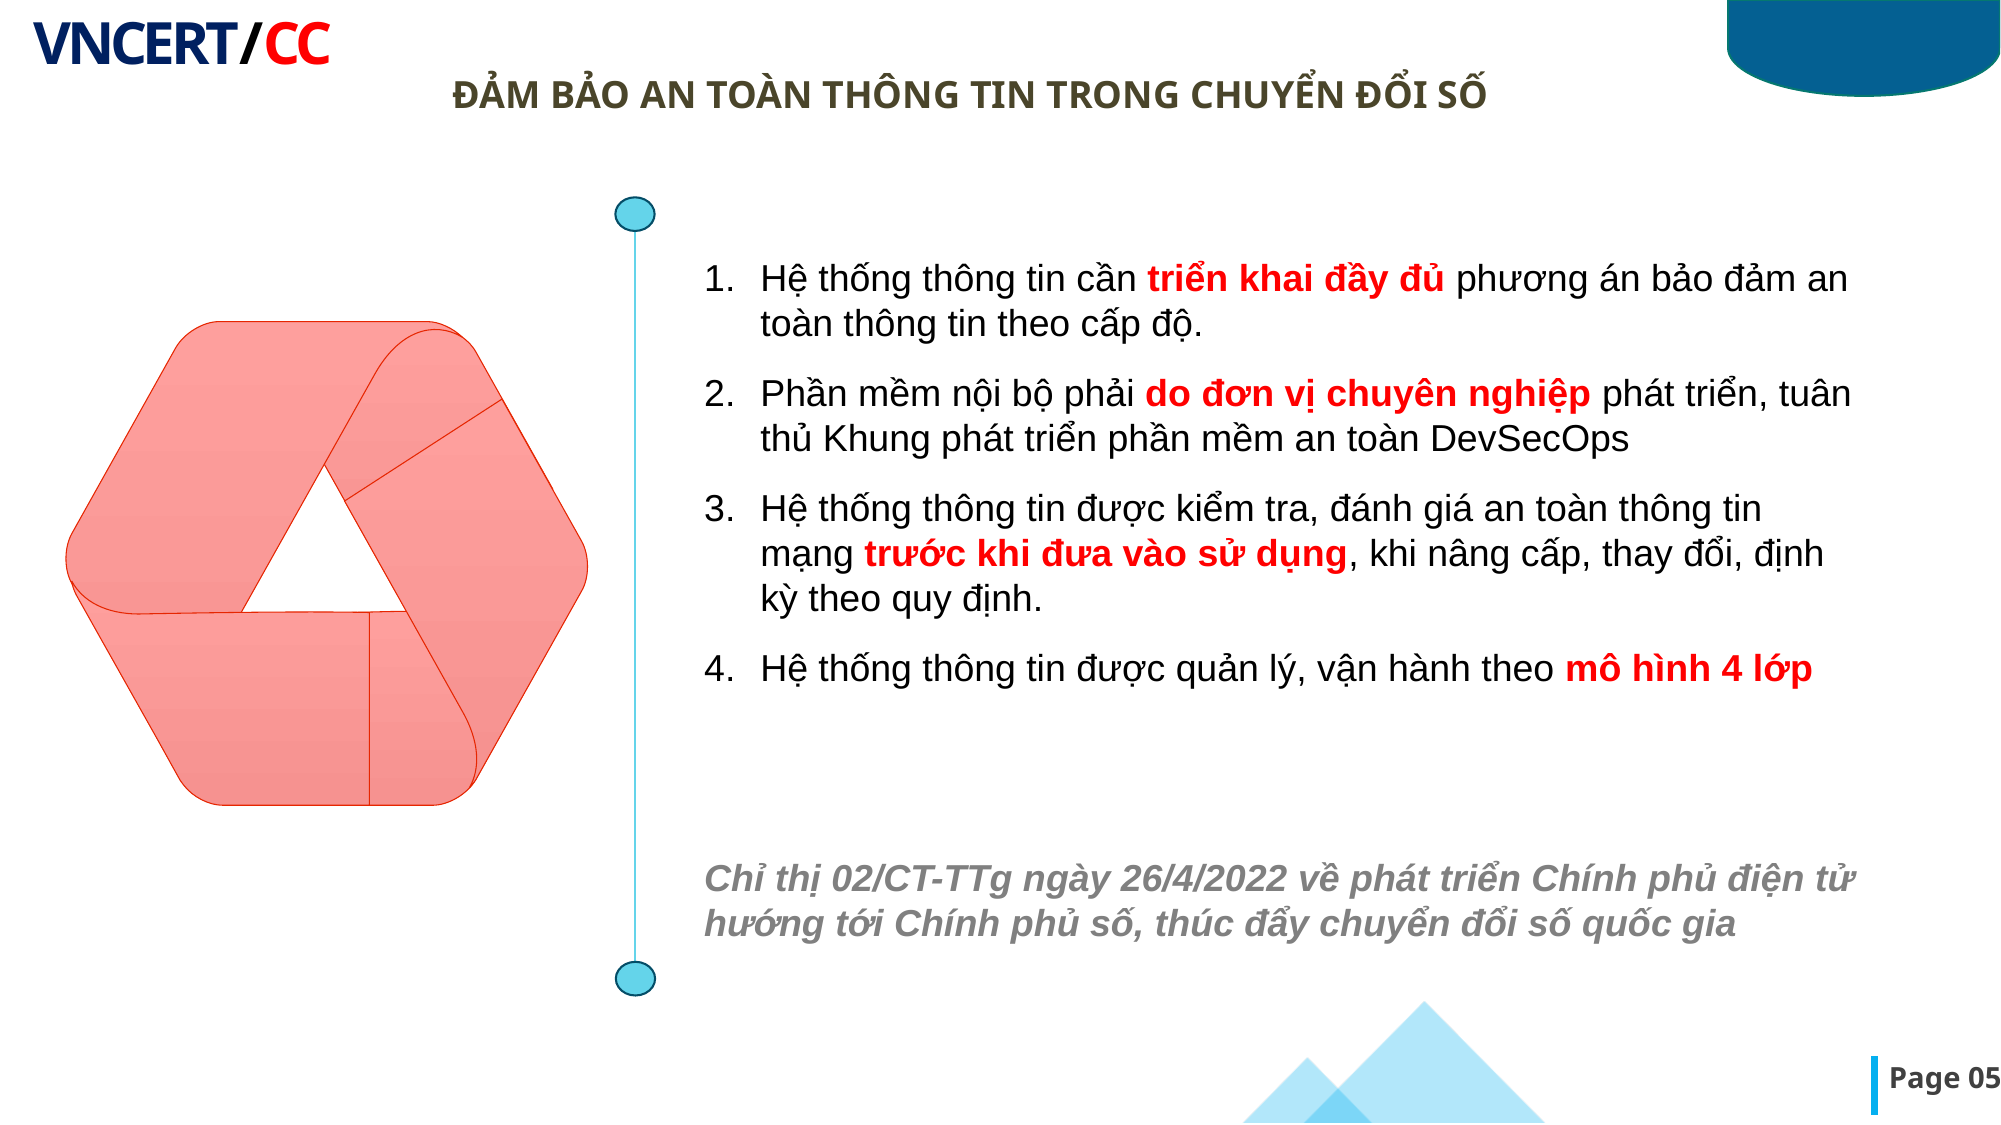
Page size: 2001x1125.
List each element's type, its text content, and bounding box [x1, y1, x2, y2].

list ĐẢM BẢO AN TOÀN THÔNG TIN TRONG CHUYỂN ĐỔI SỐ [486, 36, 1546, 156]
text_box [63, 319, 582, 806]
picture [1241, 1001, 1546, 1123]
text_box VNCERT/CC [0, 3, 486, 164]
text_box Hệ thống thông tin cần triển khai đầy đủ phương án bảo đảm an toàn thông tin theo cấp độ. Phần mềm nội bộ phải do đơn vị chuyên nghiệp phát triển, tuân thủ Khung phát triển phần mềm an toàn DevSecOps Hệ thống thông tin được kiểm tra, đánh giá an toàn thông tin mạng trước khi đưa vào sử dụng, khi nâng cấp, thay đổi, định kỳ theo quy định. Hệ thống thông tin được quản lý, vận hành theo mô hình 4 lớp Chỉ thị 02/CT-TTg ngày 26/4/2022 về phát triển Chính phủ điện tử hướng tới Chính phủ số, thúc đẩy chuyển đổi số quốc gia [689, 246, 1881, 980]
text_box Page 05 [1889, 1026, 2000, 1123]
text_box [615, 197, 656, 996]
